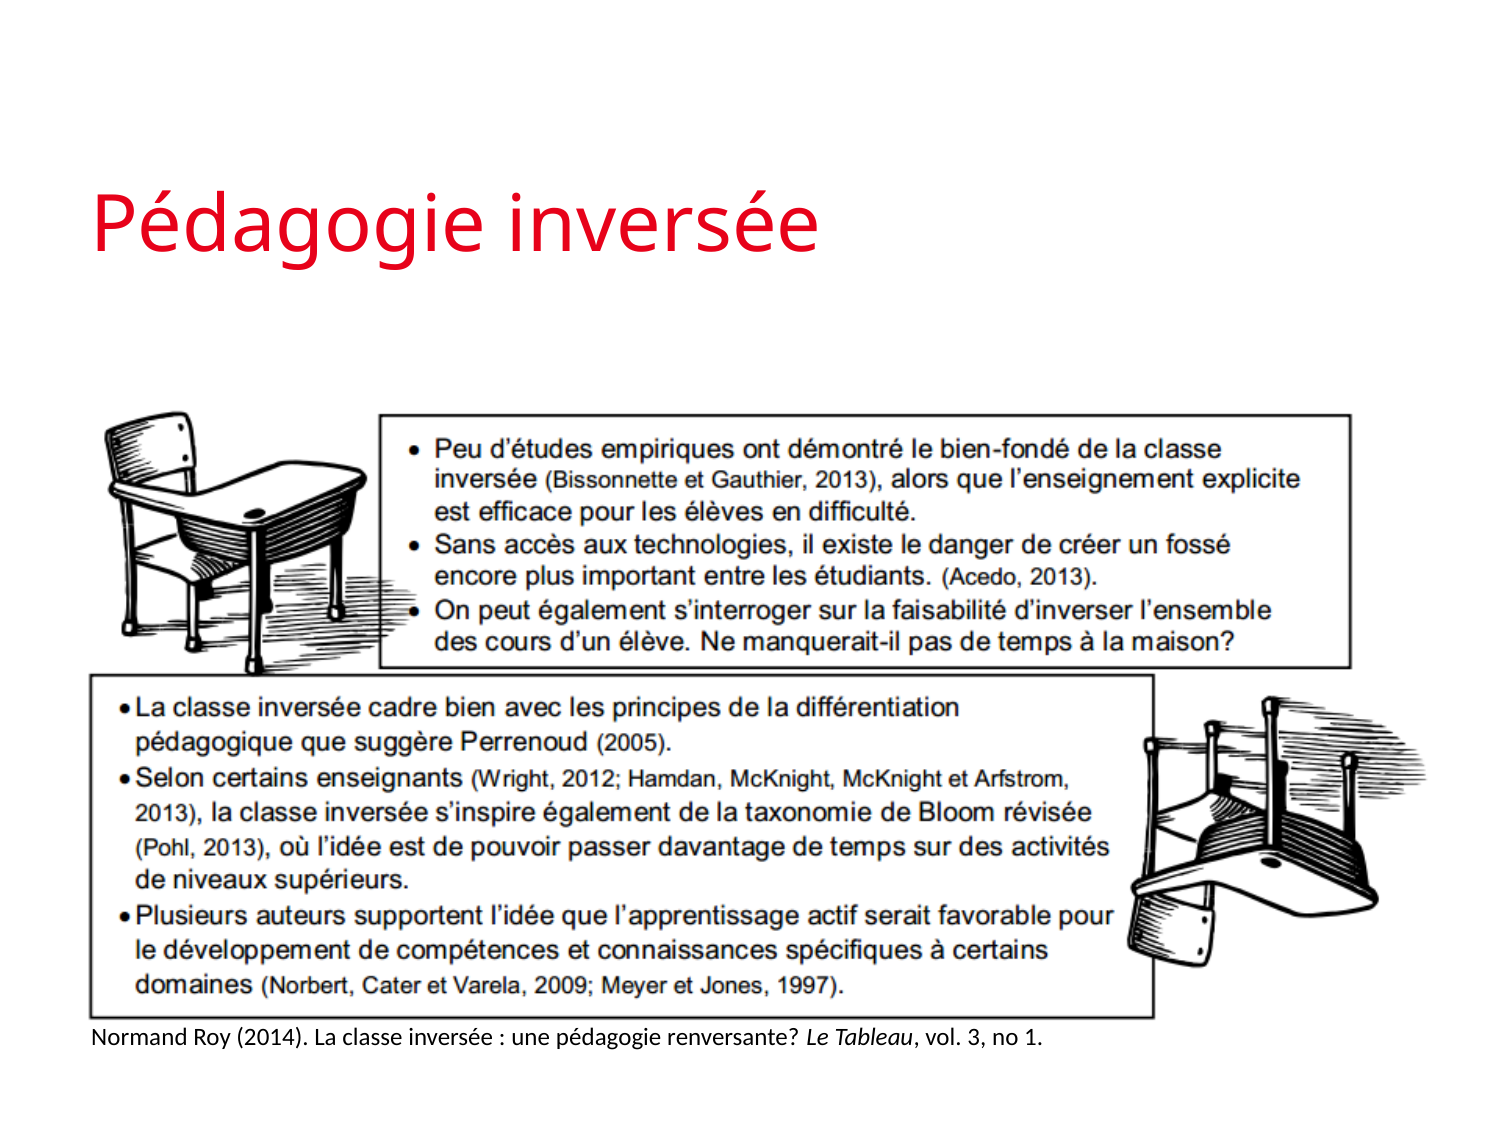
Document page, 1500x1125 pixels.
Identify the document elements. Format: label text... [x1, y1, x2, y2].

picture [64, 383, 1451, 1053]
text_box Pédagogie inversée [74, 102, 1425, 337]
